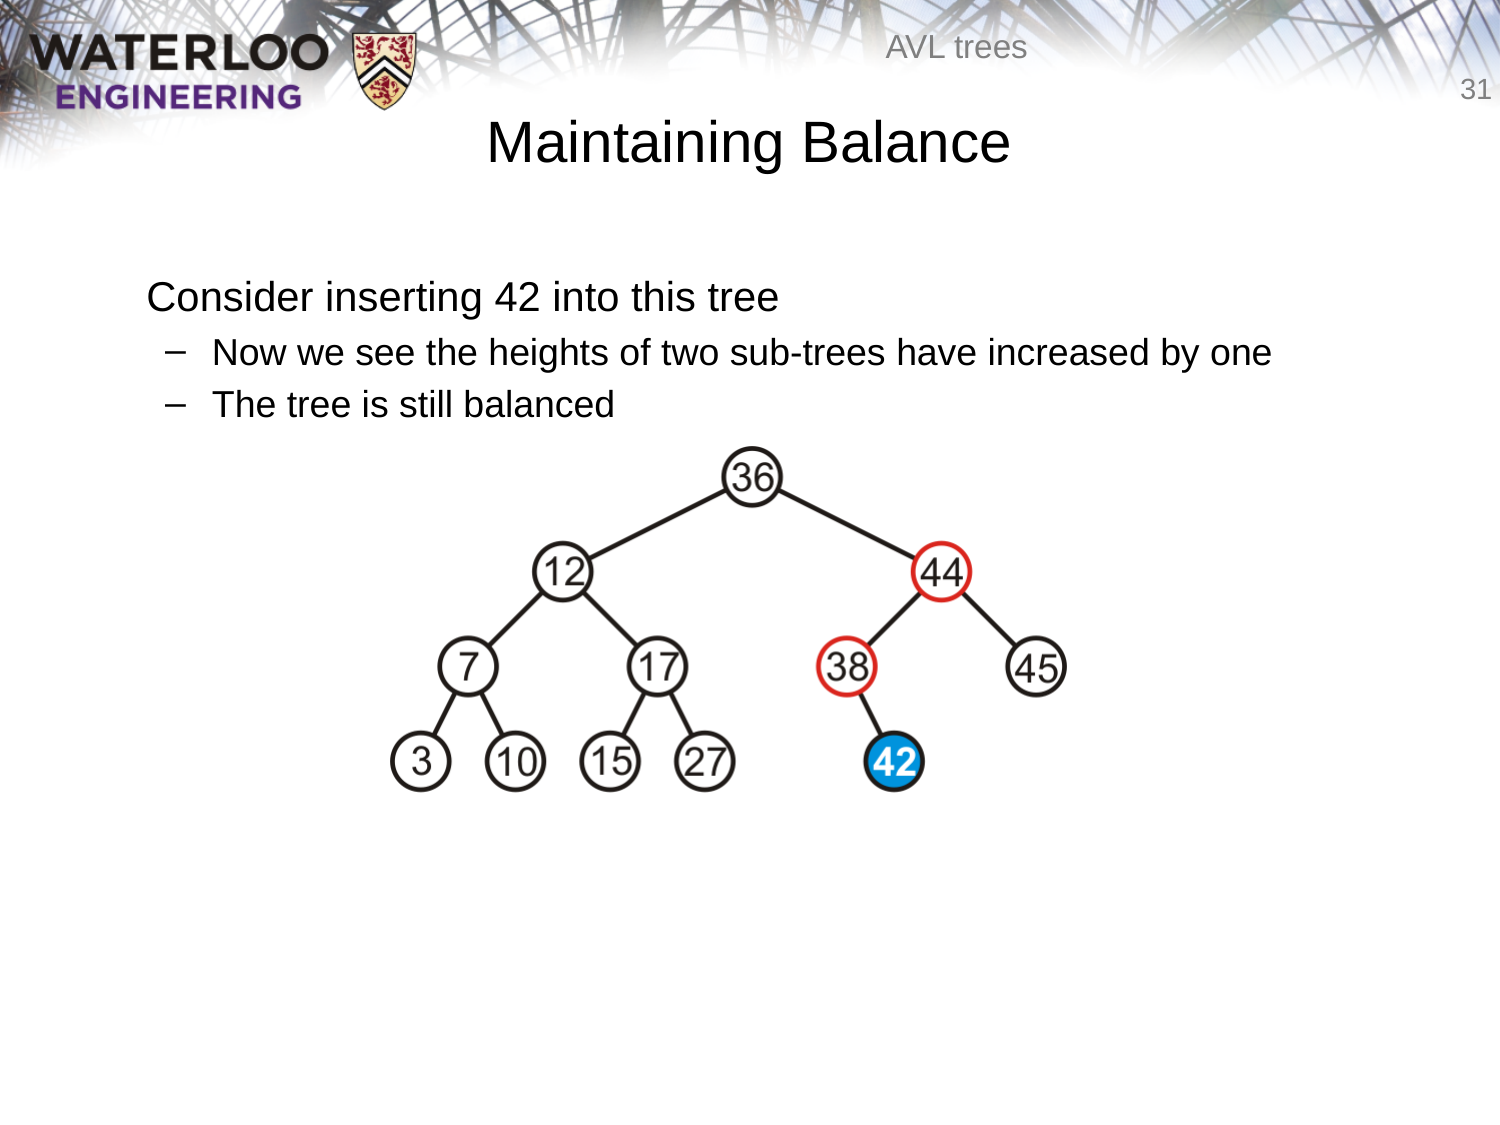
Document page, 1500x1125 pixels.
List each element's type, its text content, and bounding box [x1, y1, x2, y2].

title Maintaining Balance [74, 44, 1426, 233]
list Consider inserting 42 into this tree Now we see the heights of two sub-trees have increased by one The tree is still balanced [74, 262, 1426, 1006]
picture [0, 0, 1500, 1125]
